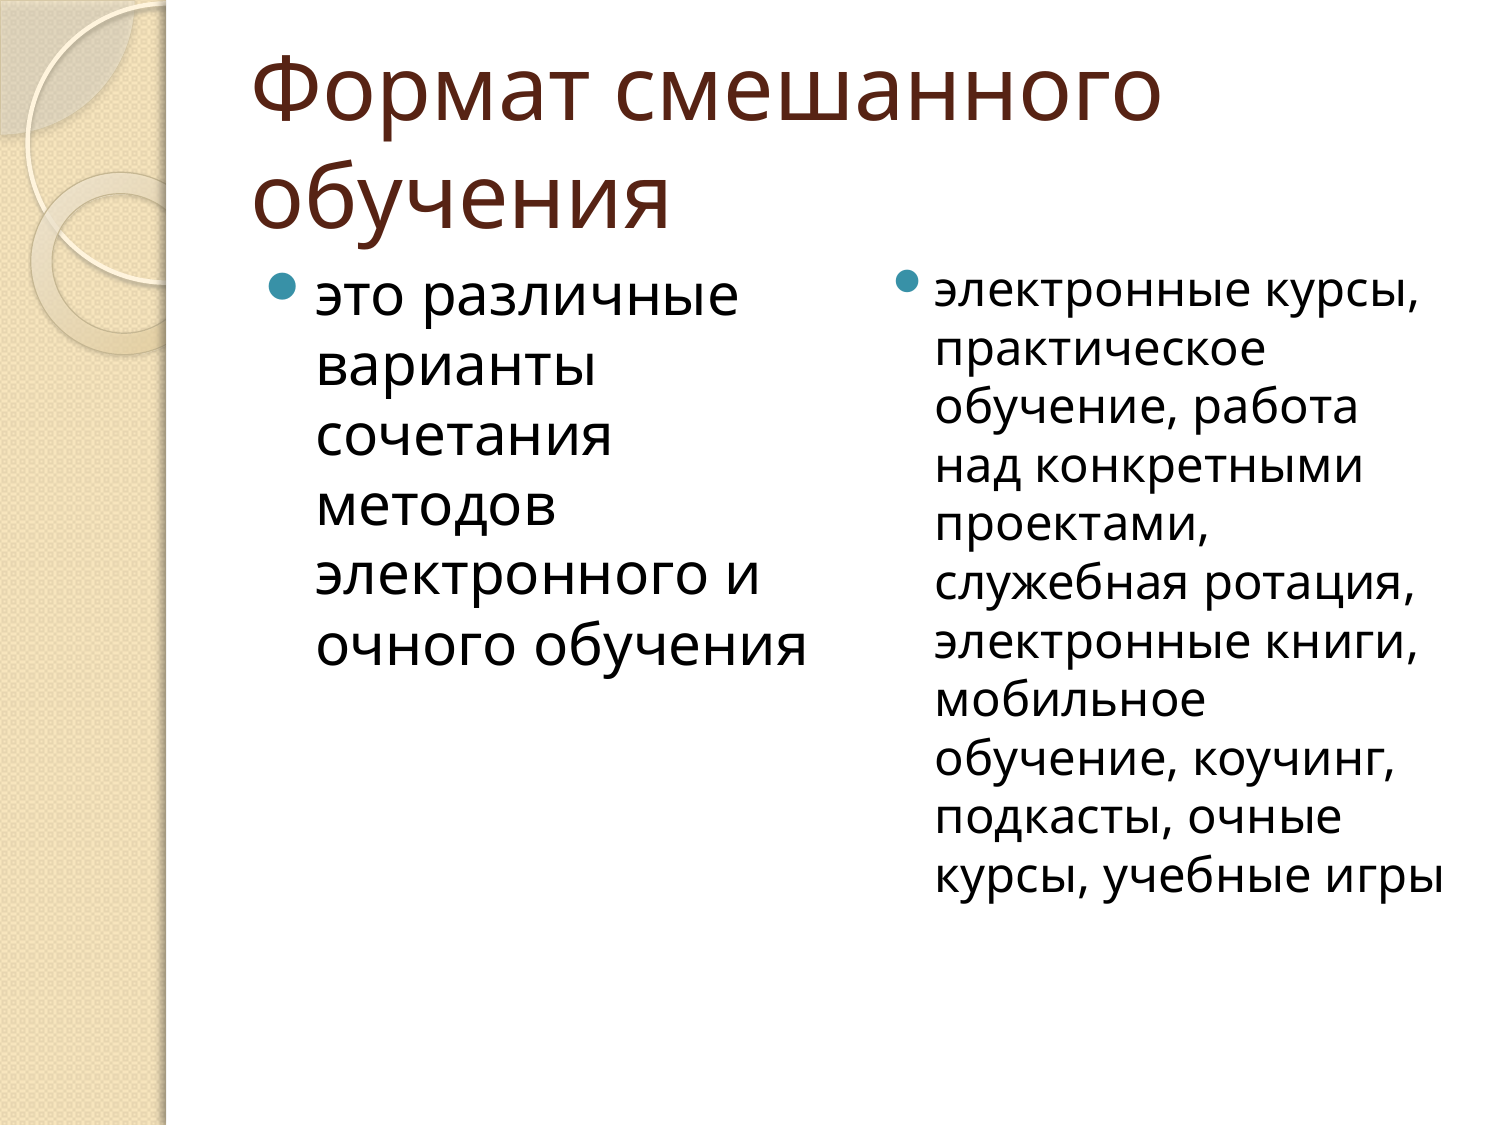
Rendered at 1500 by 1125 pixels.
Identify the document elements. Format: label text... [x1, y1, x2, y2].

list электронные курсы, практическое обучение, работа над конкретными проектами, служебная ротация, электронные книги, мобильное обучение, коучинг, подкасты, очные курсы, учебные игры [865, 249, 1466, 1015]
list это различные варианты сочетания методов электронного и очного обучения [235, 249, 836, 1015]
title Формат смешанного обучения [235, 45, 1466, 233]
